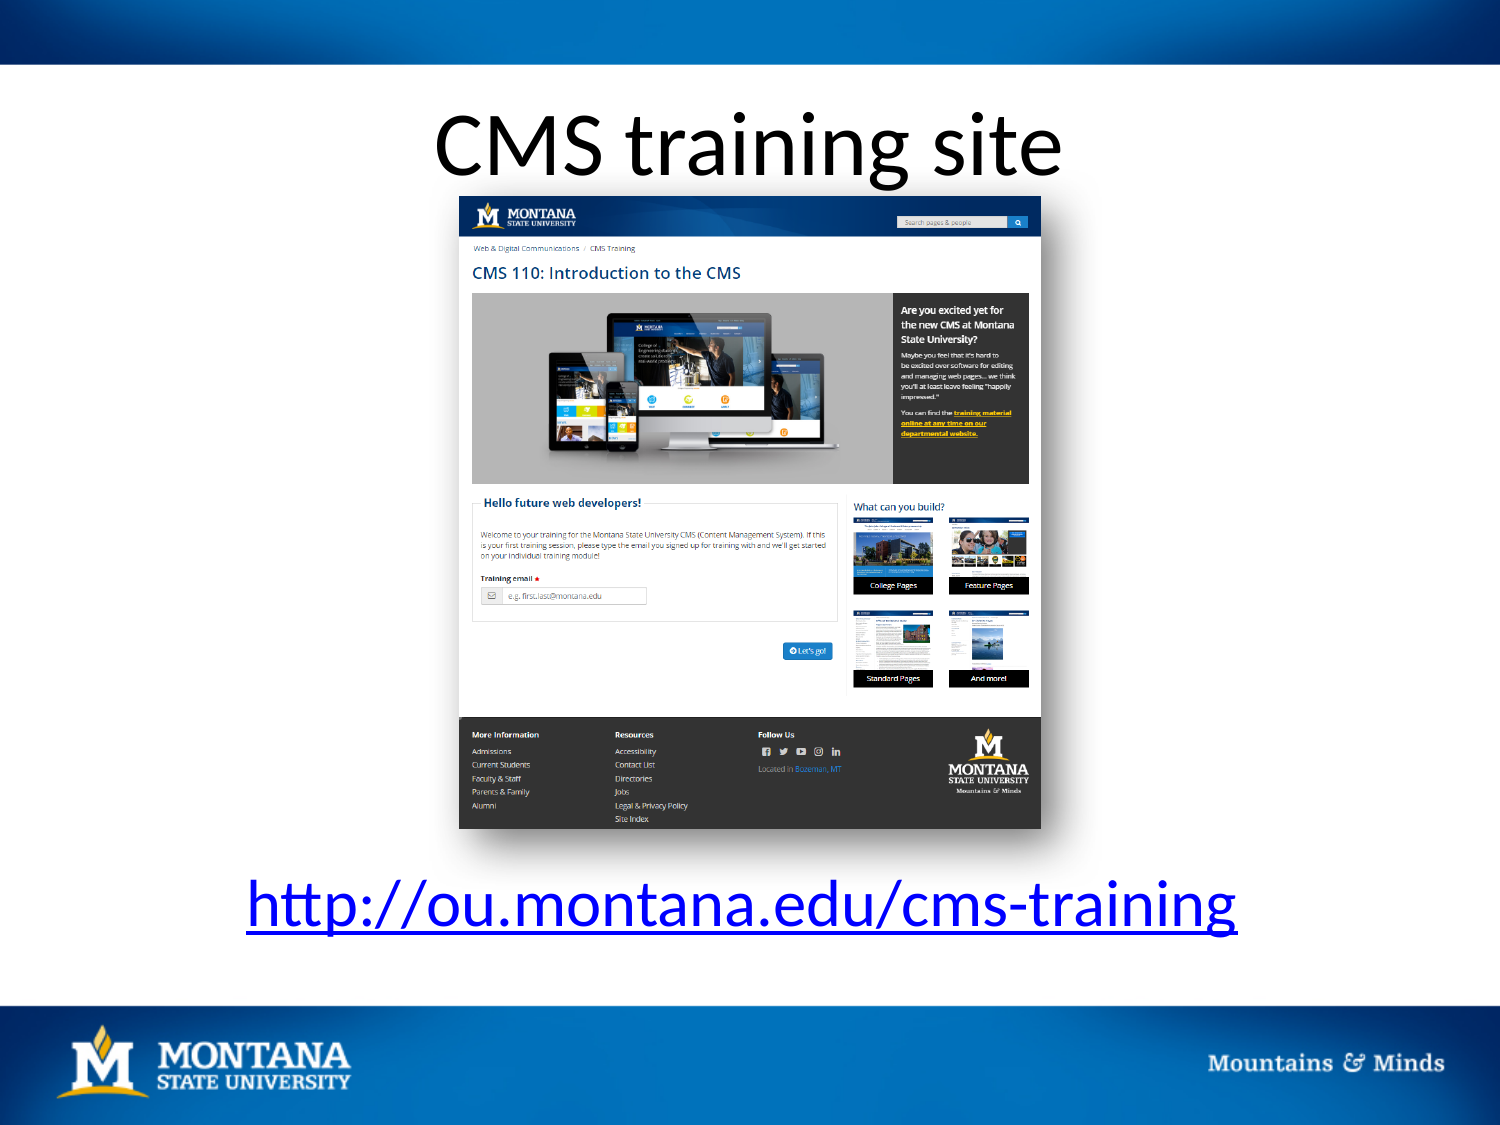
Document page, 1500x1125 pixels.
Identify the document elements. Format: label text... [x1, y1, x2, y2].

title CMS training site [75, 45, 1425, 233]
list http://ou.montana.edu/cms-training [67, 852, 1417, 989]
picture [0, 0, 1500, 1125]
